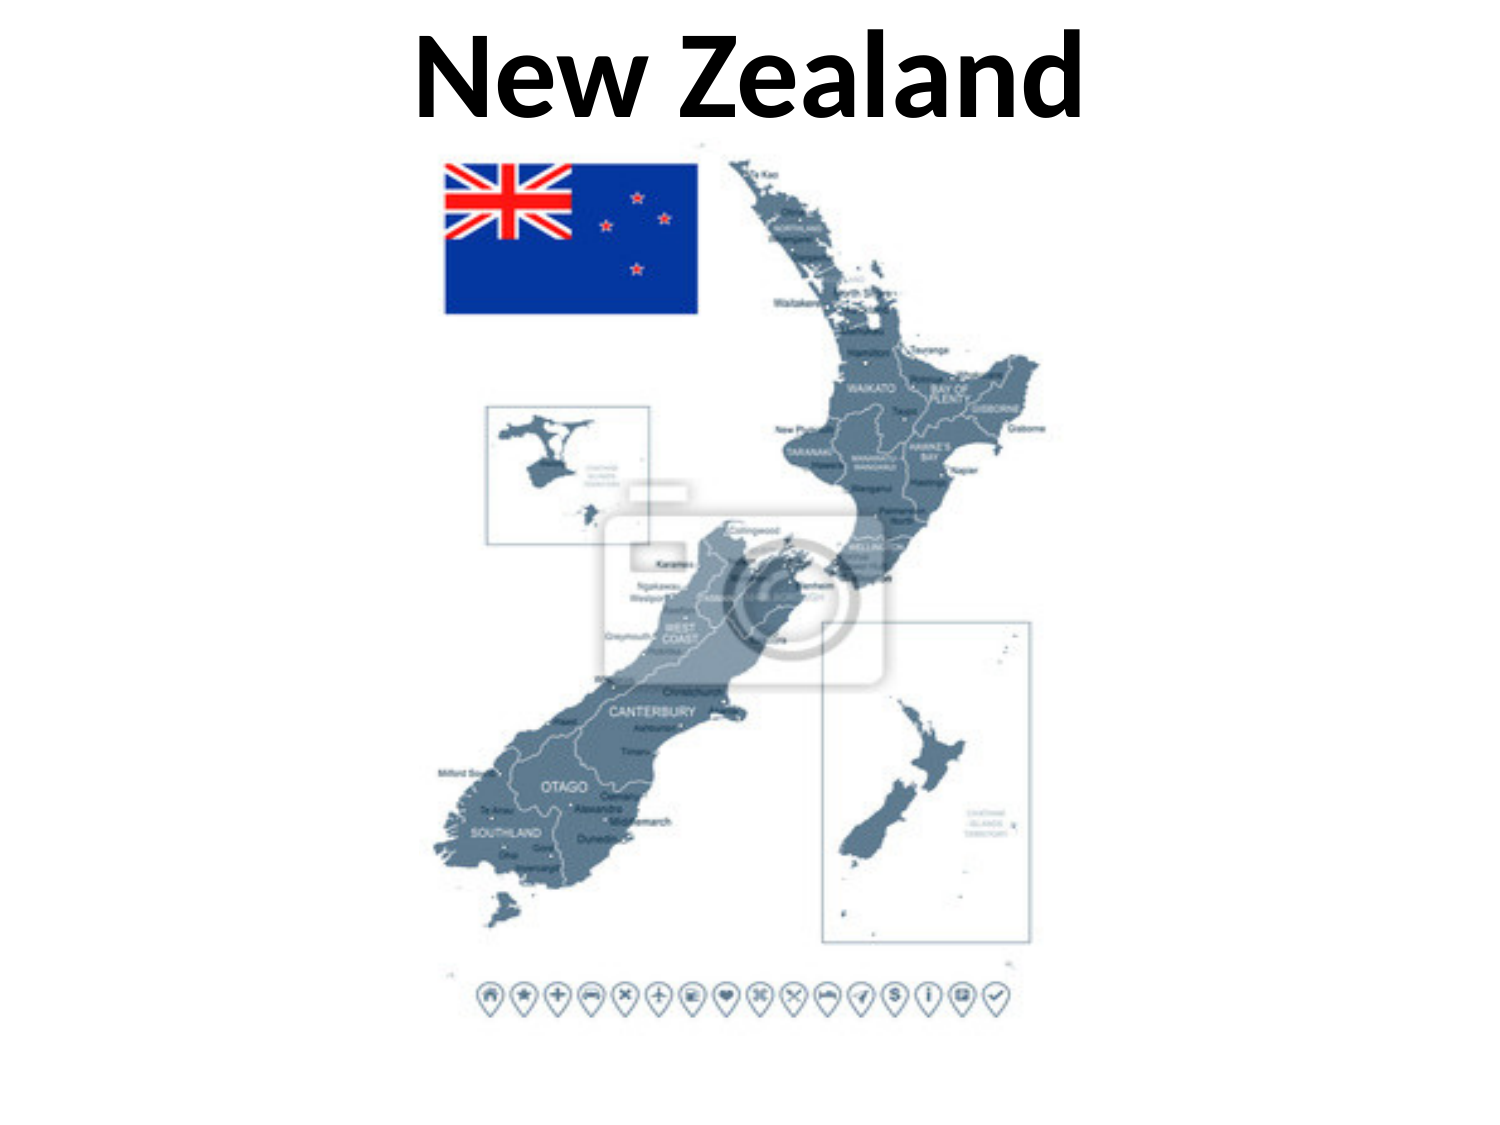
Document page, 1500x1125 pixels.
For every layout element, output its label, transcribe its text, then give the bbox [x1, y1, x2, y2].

title New Zealand [75, 0, 1425, 161]
picture [418, 136, 1070, 1036]
